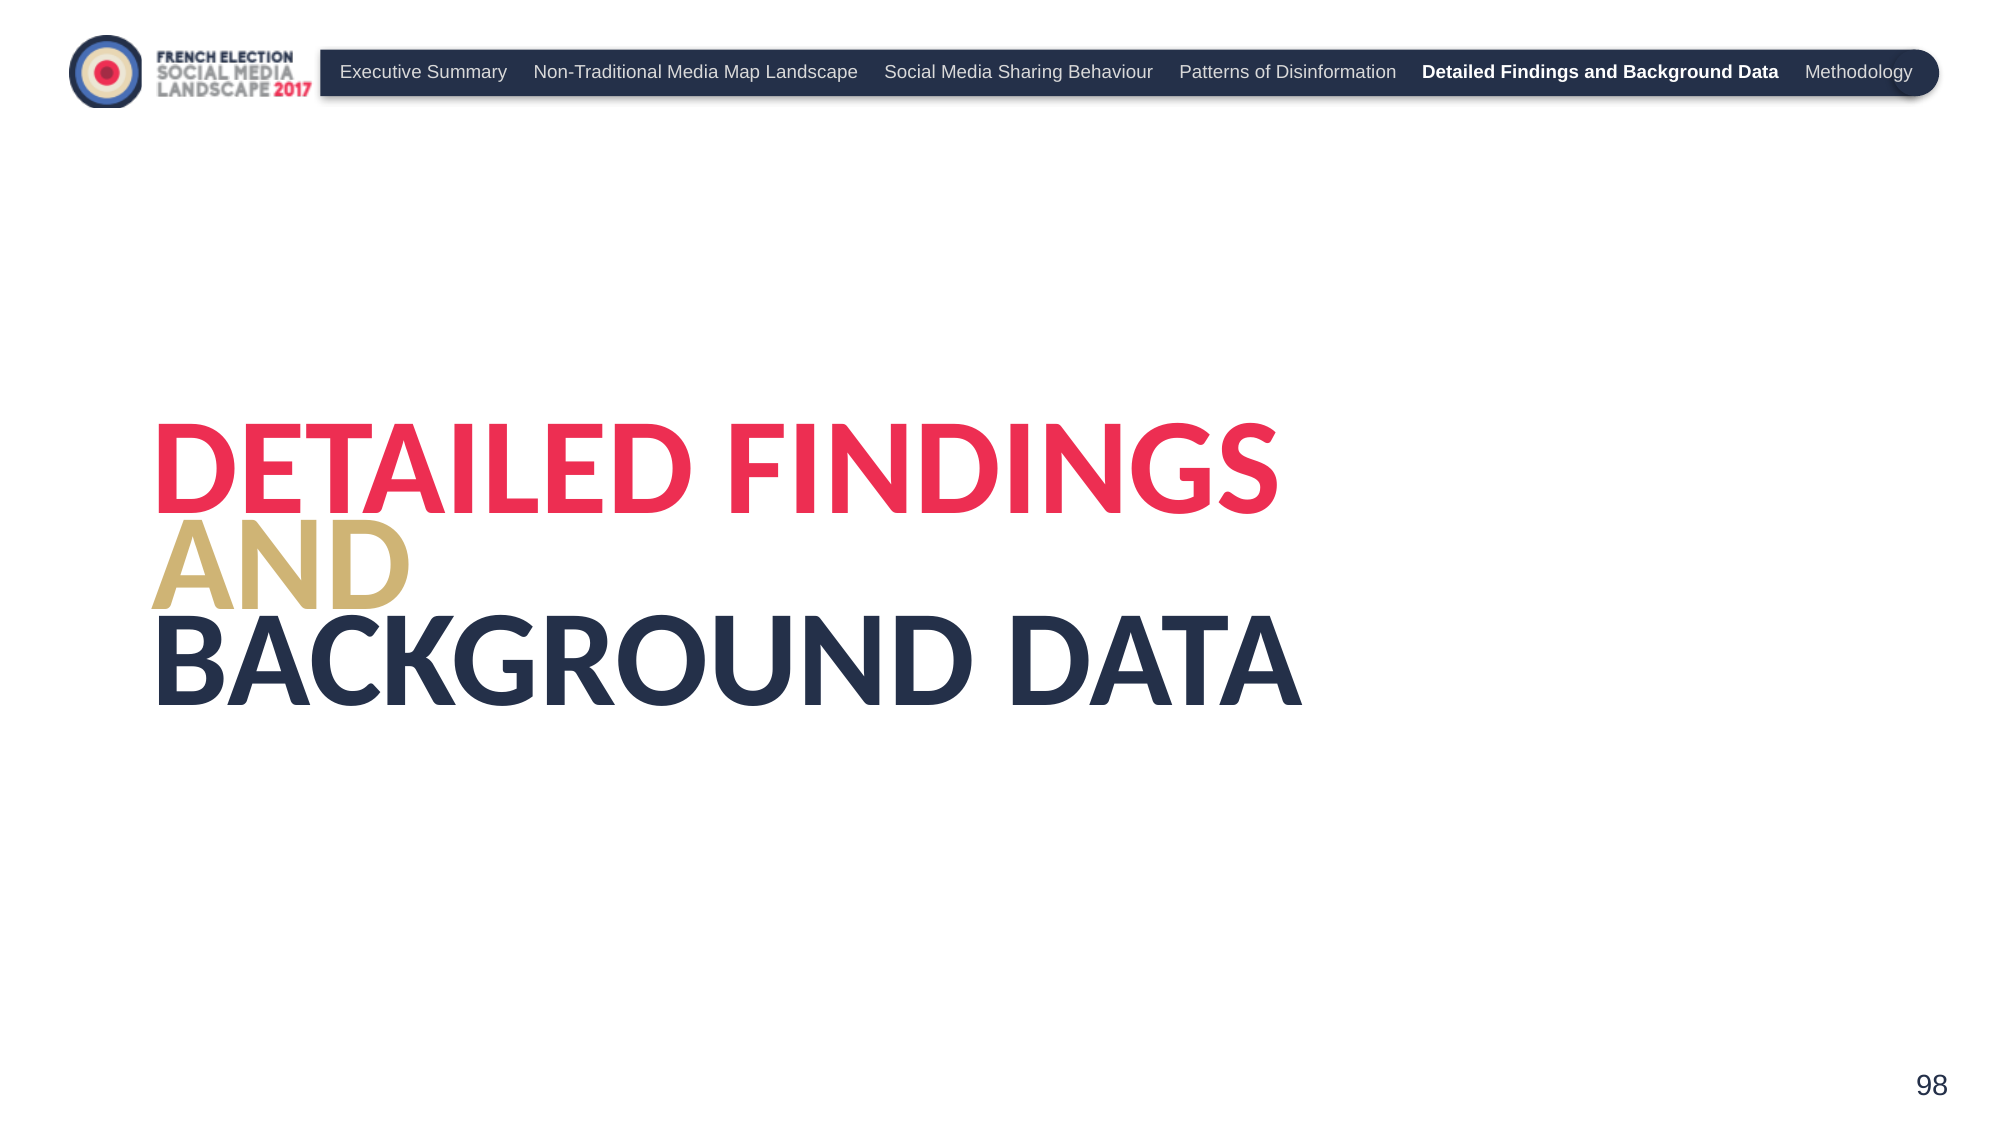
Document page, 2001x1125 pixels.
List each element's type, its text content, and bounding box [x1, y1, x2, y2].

title DETAILED FINDINGS AND BACKGROUND DATA [136, 280, 1862, 749]
text_box Executive Summary Non-Traditional Media Map Landscape Social Media Sharing Behaviour Patterns of Disinformation Detailed Findings and Background Data Methodology [323, 49, 1933, 93]
